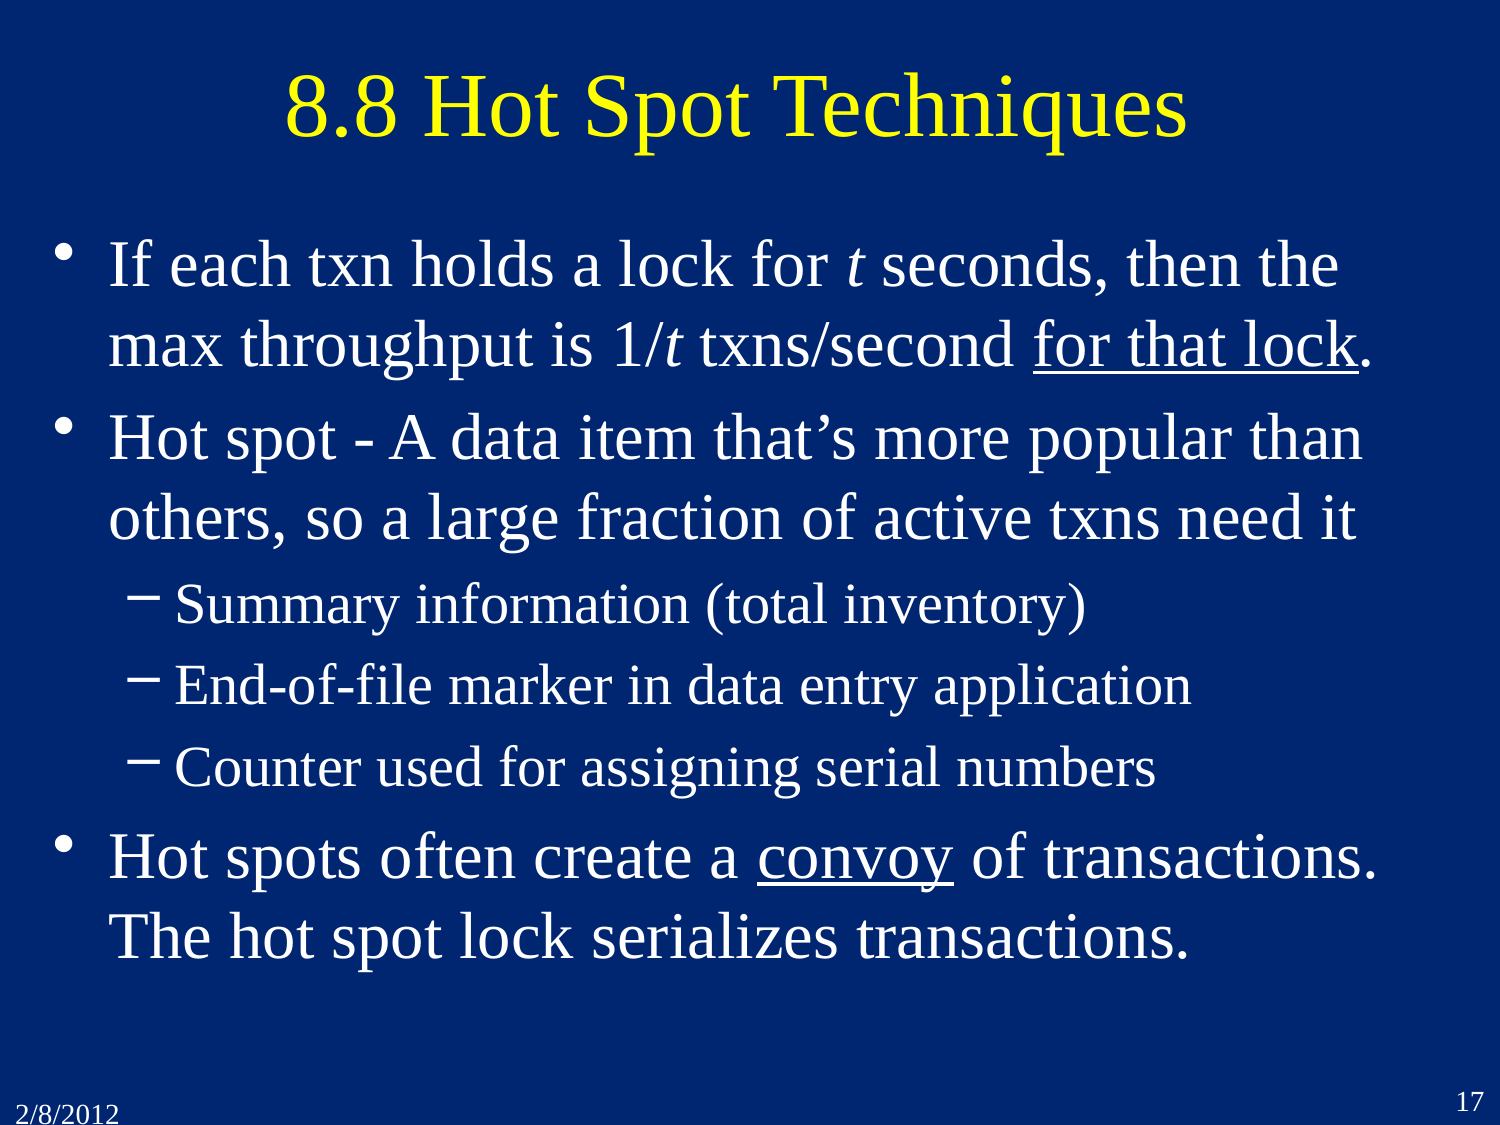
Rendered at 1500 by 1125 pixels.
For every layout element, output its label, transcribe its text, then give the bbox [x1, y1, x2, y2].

slide_number 17 [1387, 1074, 1500, 1125]
list If each txn holds a lock for t seconds, then the max throughput is 1/t txns/second for that lock. Hot spot - A data item that’s more popular than others, so a large fraction of active txns need it Summary information (total inventory) End-of-file marker in data entry application Counter used for assigning serial numbers Hot spots often create a convoy of transactions. The hot spot lock serializes transactions. [37, 212, 1450, 1075]
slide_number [0, 1087, 176, 1125]
title 8.8 Hot Spot Techniques [99, 50, 1375, 150]
